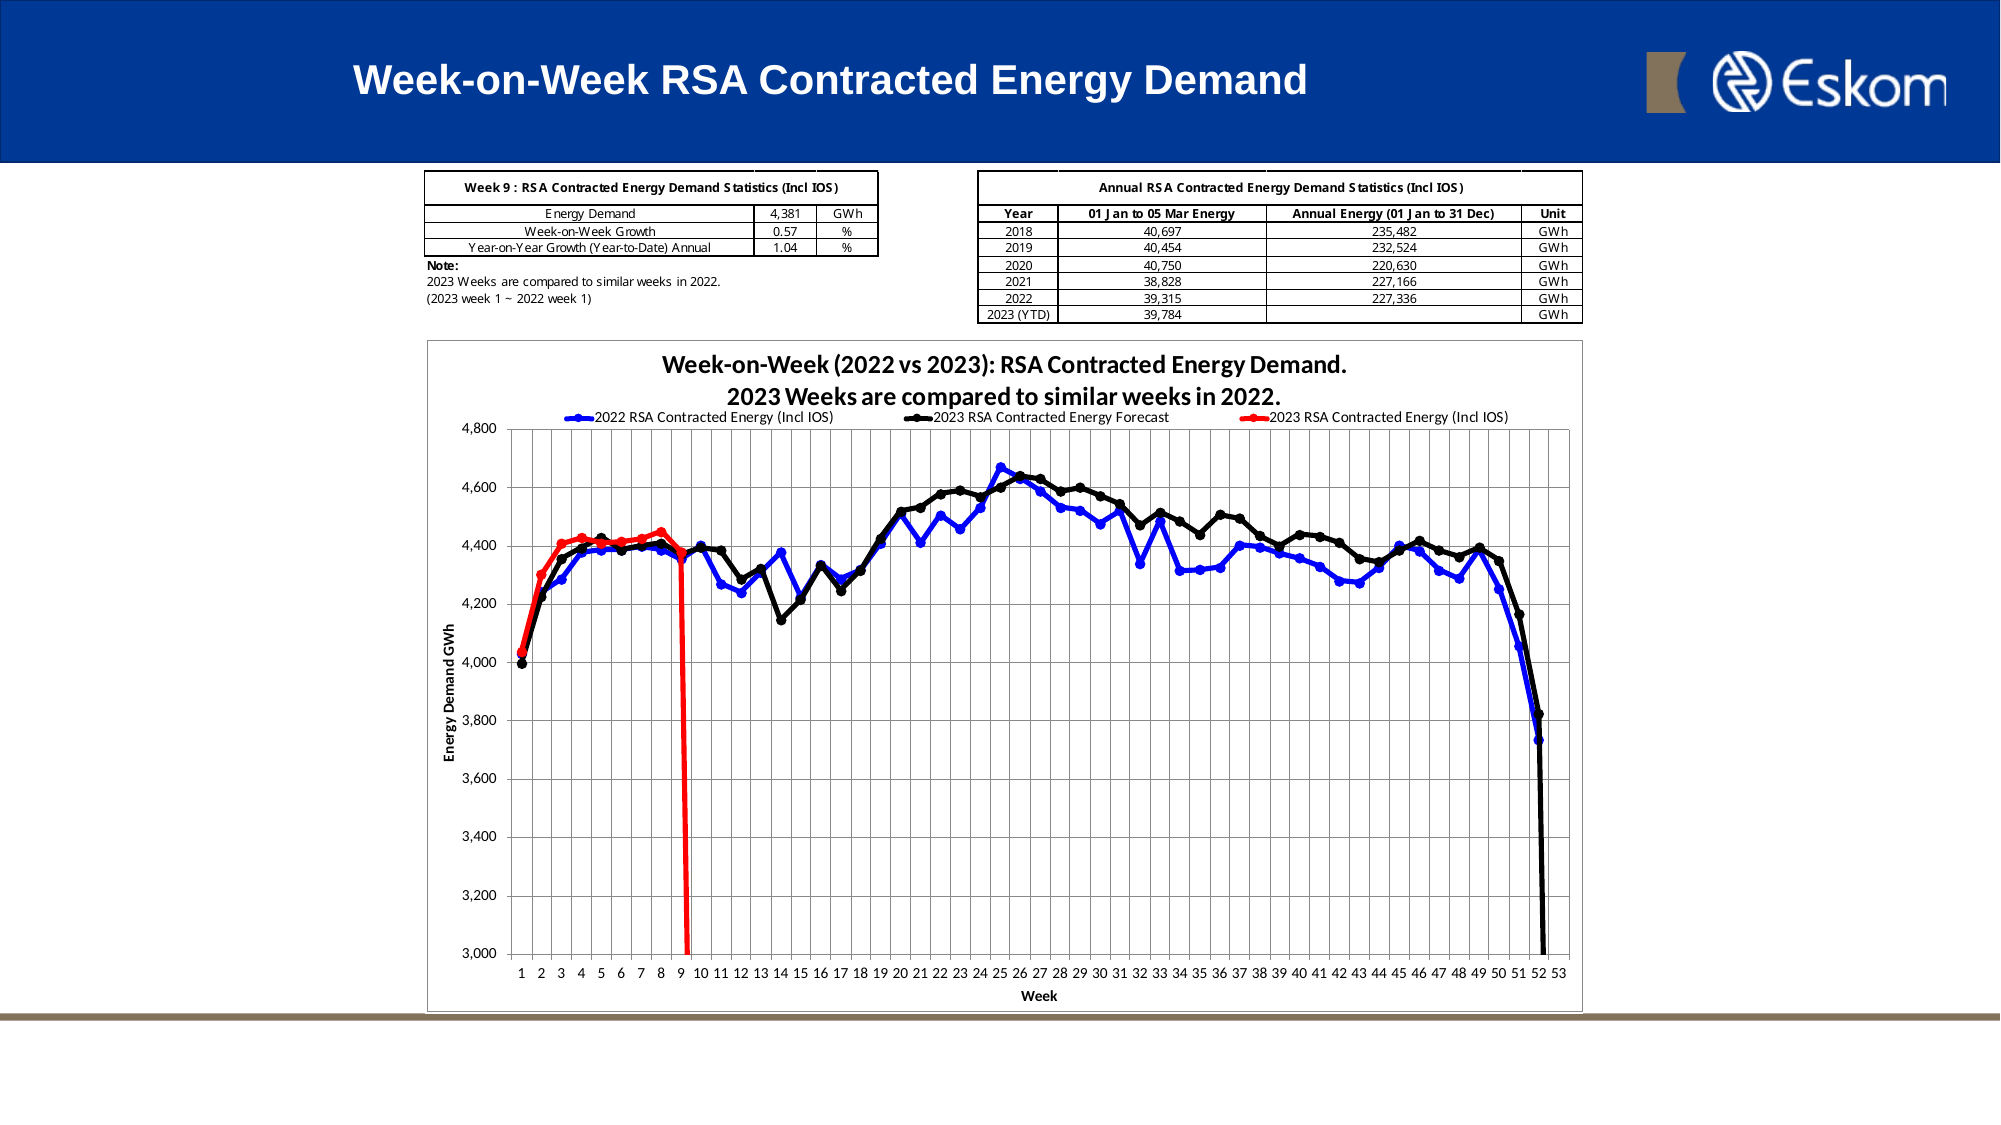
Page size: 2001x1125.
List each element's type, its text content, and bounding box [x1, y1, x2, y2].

text_box Week-on-Week RSA Contracted Energy Demand [338, 27, 1355, 137]
picture [423, 170, 1584, 1015]
